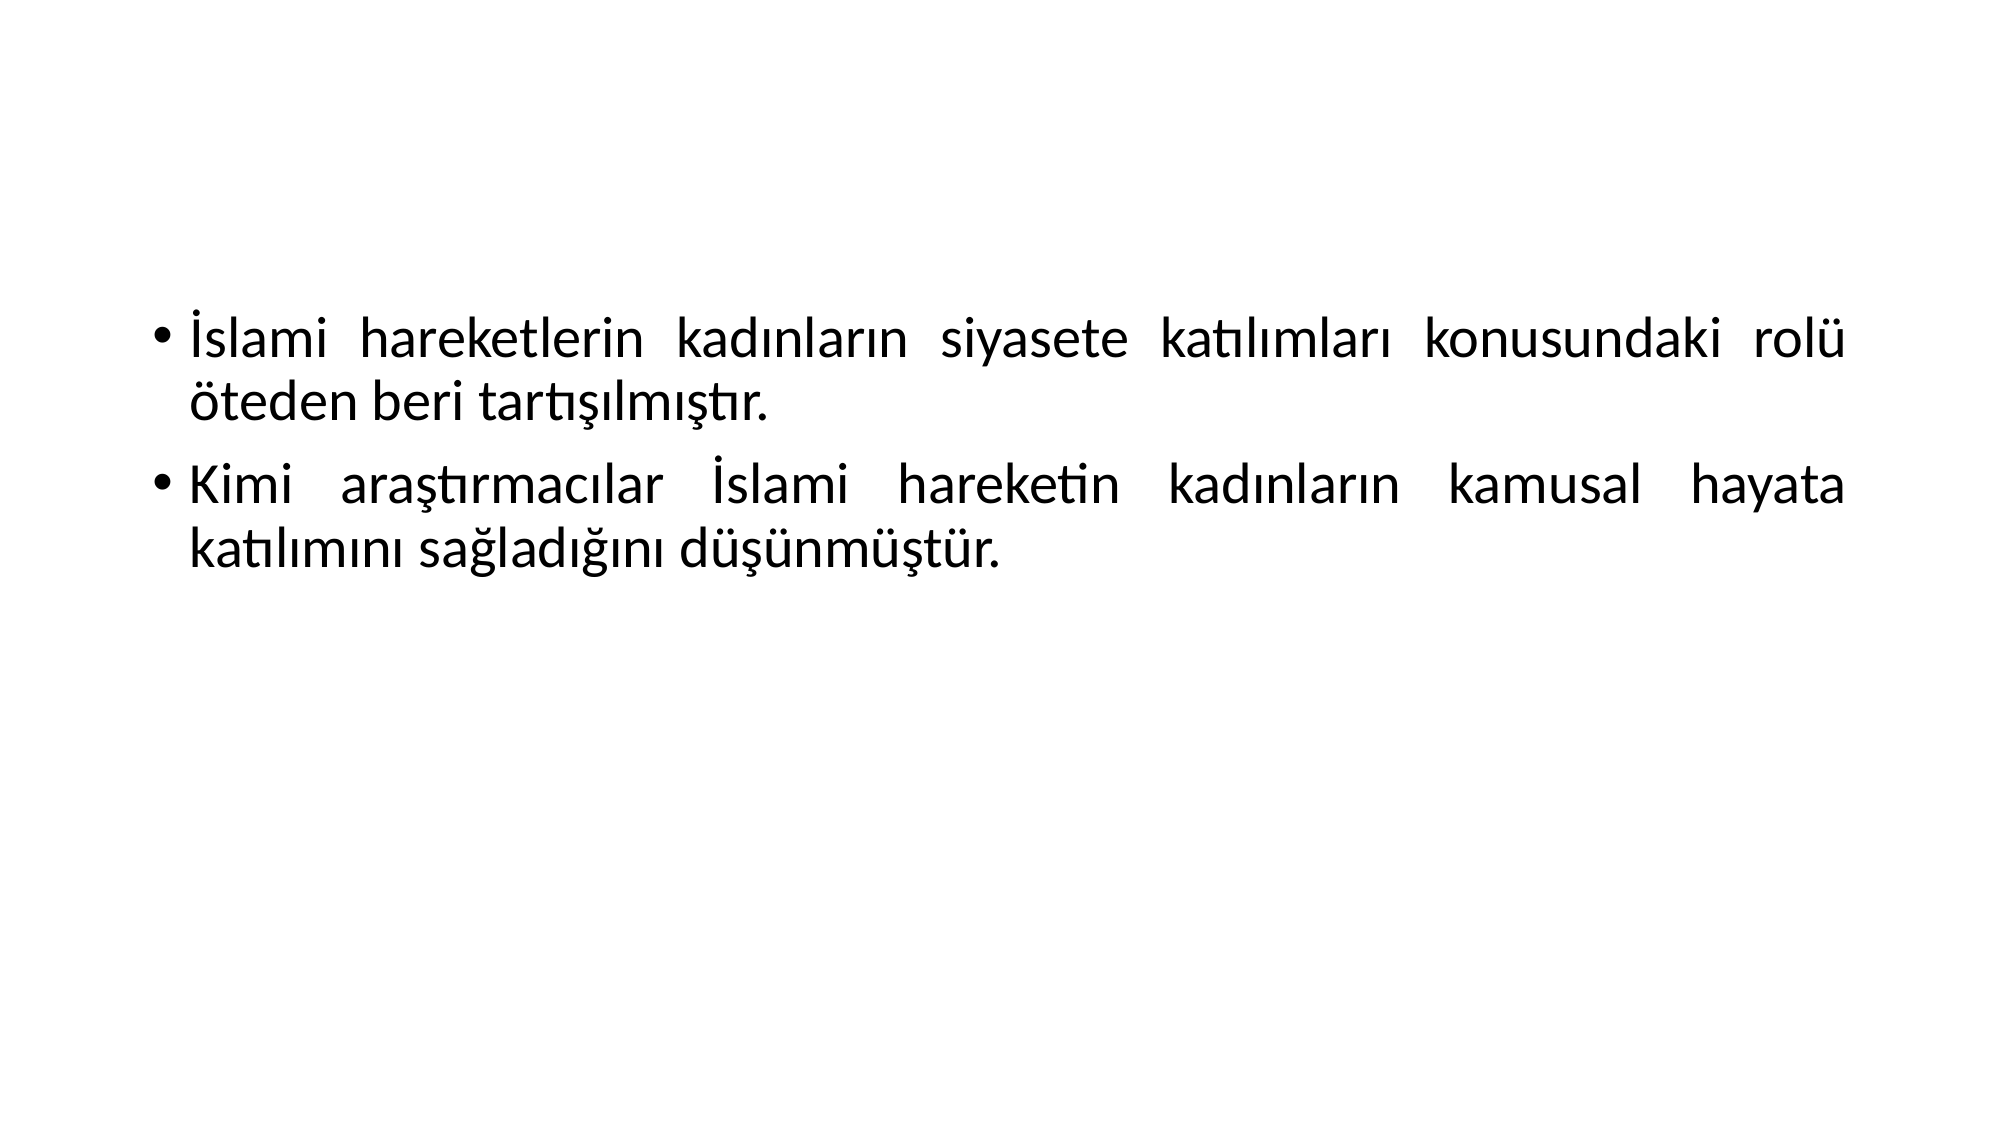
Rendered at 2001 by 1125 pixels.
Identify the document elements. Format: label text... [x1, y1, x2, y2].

list İslami hareketlerin kadınların siyasete katılımları konusundaki rolü öteden beri tartışılmıştır. Kimi araştırmacılar İslami hareketin kadınların kamusal hayata katılımını sağladığını düşünmüştür. [137, 299, 1863, 1014]
